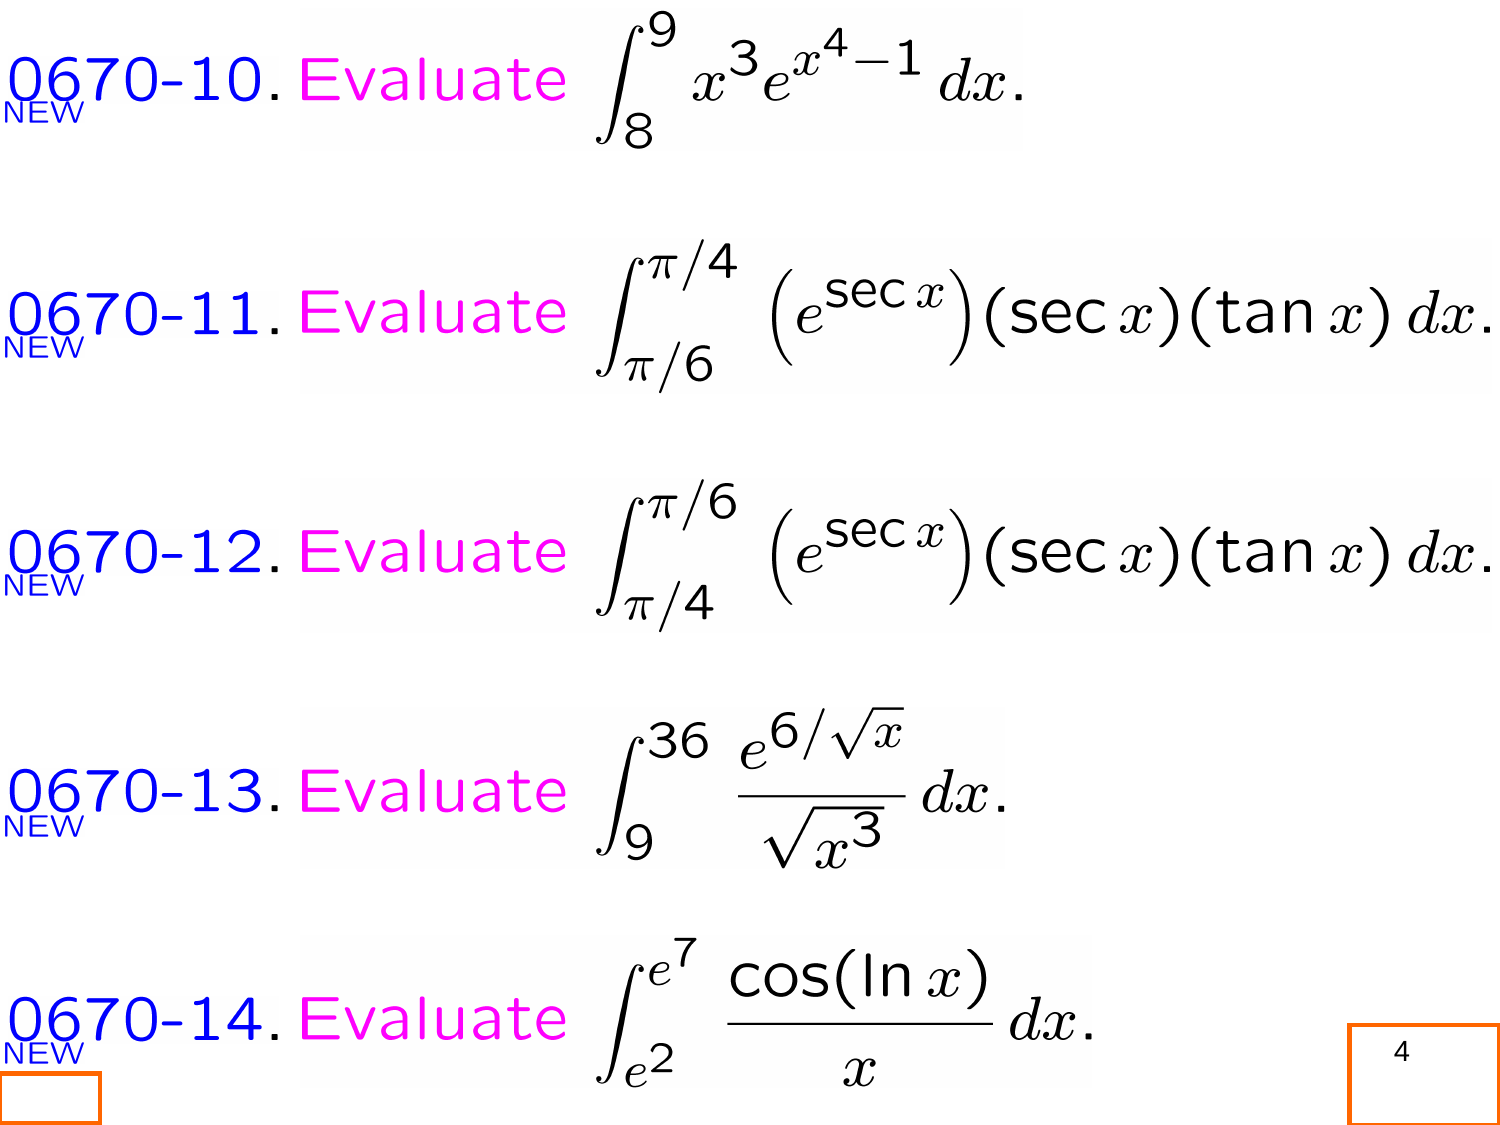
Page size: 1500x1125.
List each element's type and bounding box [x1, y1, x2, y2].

picture [300, 935, 1092, 1088]
text_box [0, 1073, 100, 1124]
text_box [1349, 1025, 1500, 1125]
picture [300, 706, 1005, 869]
picture [300, 7, 1023, 152]
picture [4, 290, 279, 358]
picture [4, 996, 279, 1065]
picture [4, 529, 279, 596]
picture [4, 56, 279, 124]
picture [300, 477, 1492, 634]
picture [4, 768, 279, 838]
picture [300, 238, 1492, 394]
